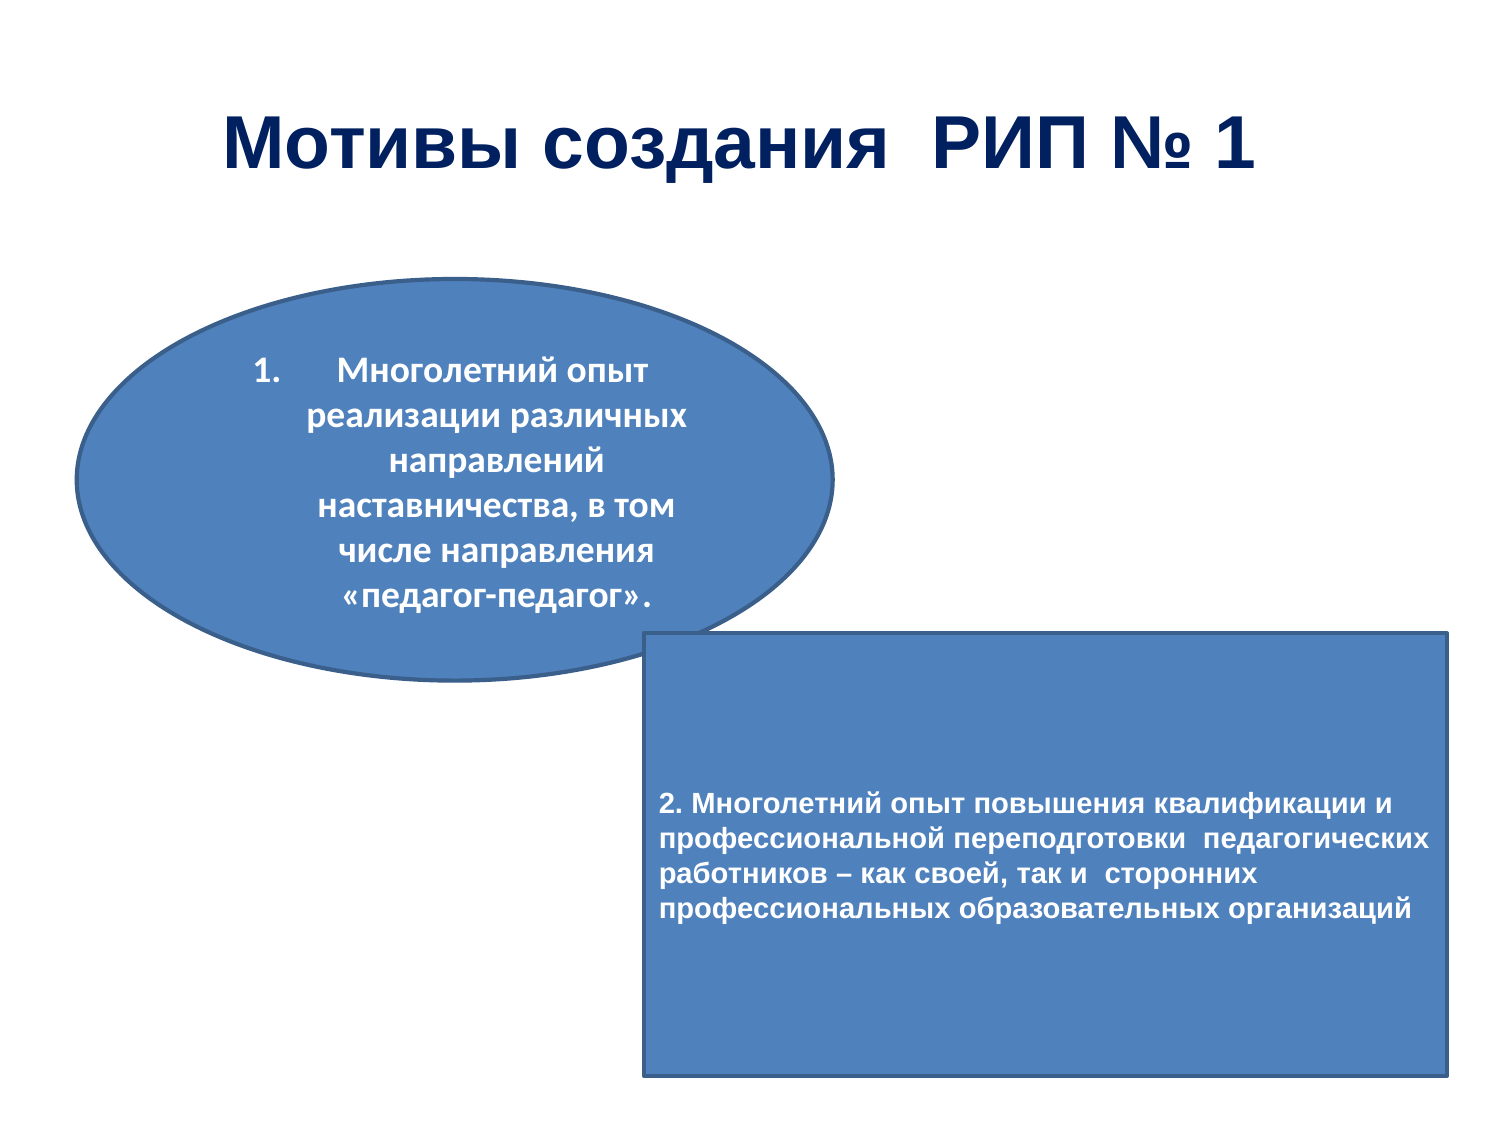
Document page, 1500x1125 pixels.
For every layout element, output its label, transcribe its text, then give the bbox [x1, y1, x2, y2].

title Мотивы создания РИП № 1 [75, 45, 1425, 233]
list 2. Многолетний опыт повышения квалификации и профессиональной переподготовки педагогических работников – как своей, так и сторонних профессиональных образовательных организаций [642, 631, 1449, 1078]
text_box Многолетний опыт реализации различных направлений наставничества, в том числе направления «педагог-педагог». [74, 276, 835, 683]
